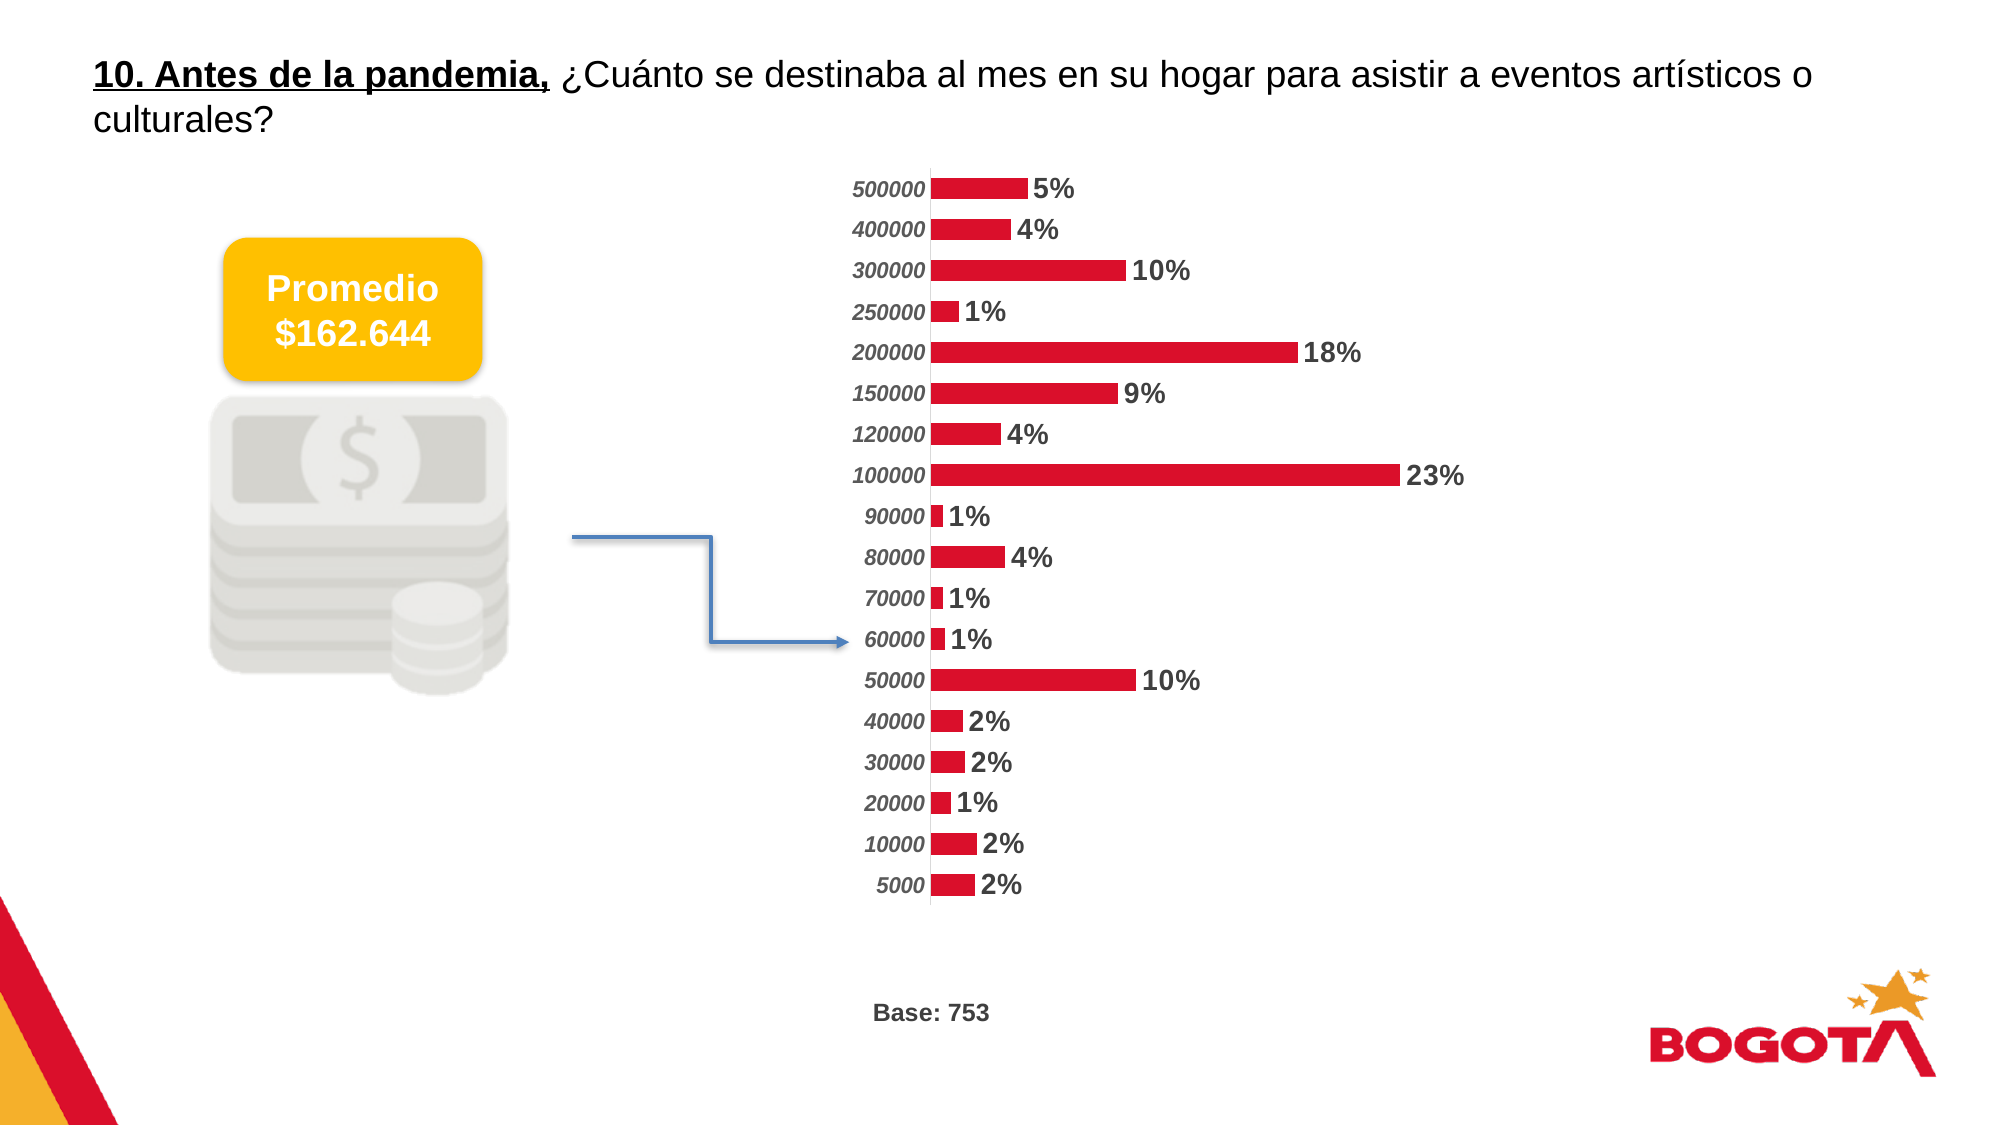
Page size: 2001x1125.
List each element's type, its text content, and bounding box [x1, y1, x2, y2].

picture [0, 0, 2000, 1125]
chart [481, 147, 1466, 926]
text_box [572, 536, 850, 643]
text_box 10. Antes de la pandemia, ¿Cuánto se destinaba al mes en su hogar para asistir a eventos artísticos o culturales? [78, 41, 1974, 147]
text_box Promedio $162.644 [224, 238, 476, 357]
text_box Base: 753 [810, 993, 1006, 1034]
